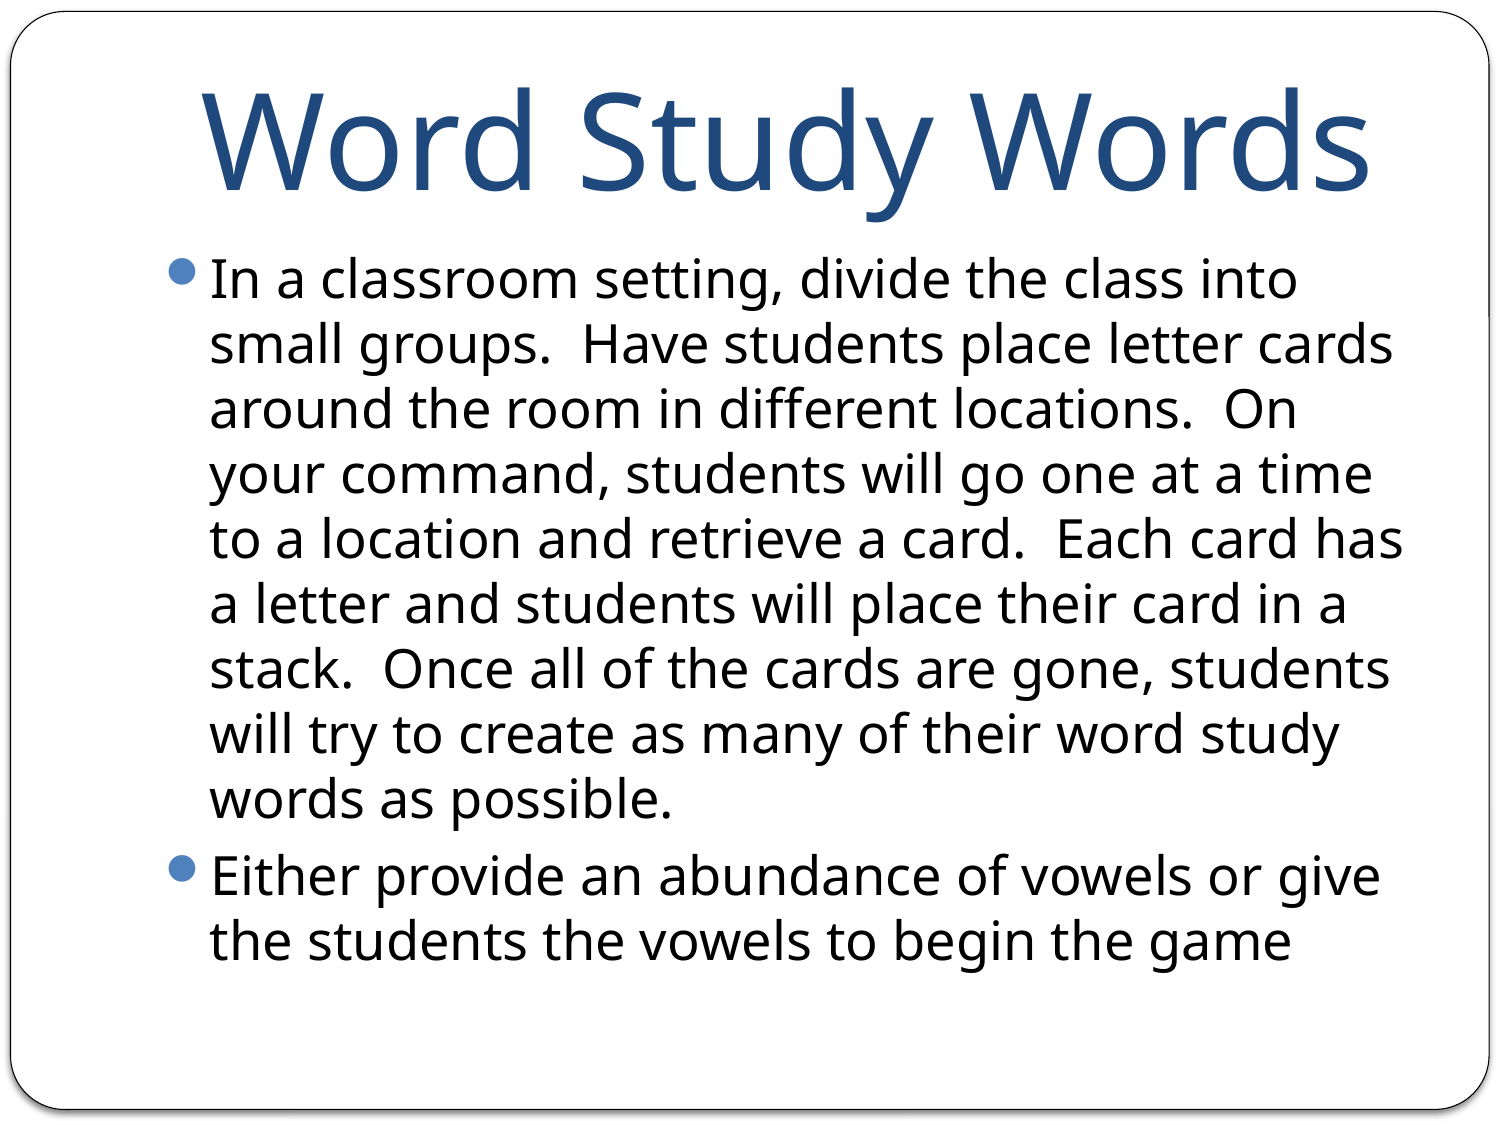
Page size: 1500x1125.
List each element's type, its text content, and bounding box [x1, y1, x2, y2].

title Word Study Words [150, 45, 1425, 233]
list In a classroom setting, divide the class into small groups. Have students place letter cards around the room in different locations. On your command, students will go one at a time to a location and retrieve a card. Each card has a letter and students will place their card in a stack. Once all of the cards are gone, students will try to create as many of their word study words as possible. Either provide an abundance of vowels or give the students the vowels to begin the game [150, 237, 1425, 988]
